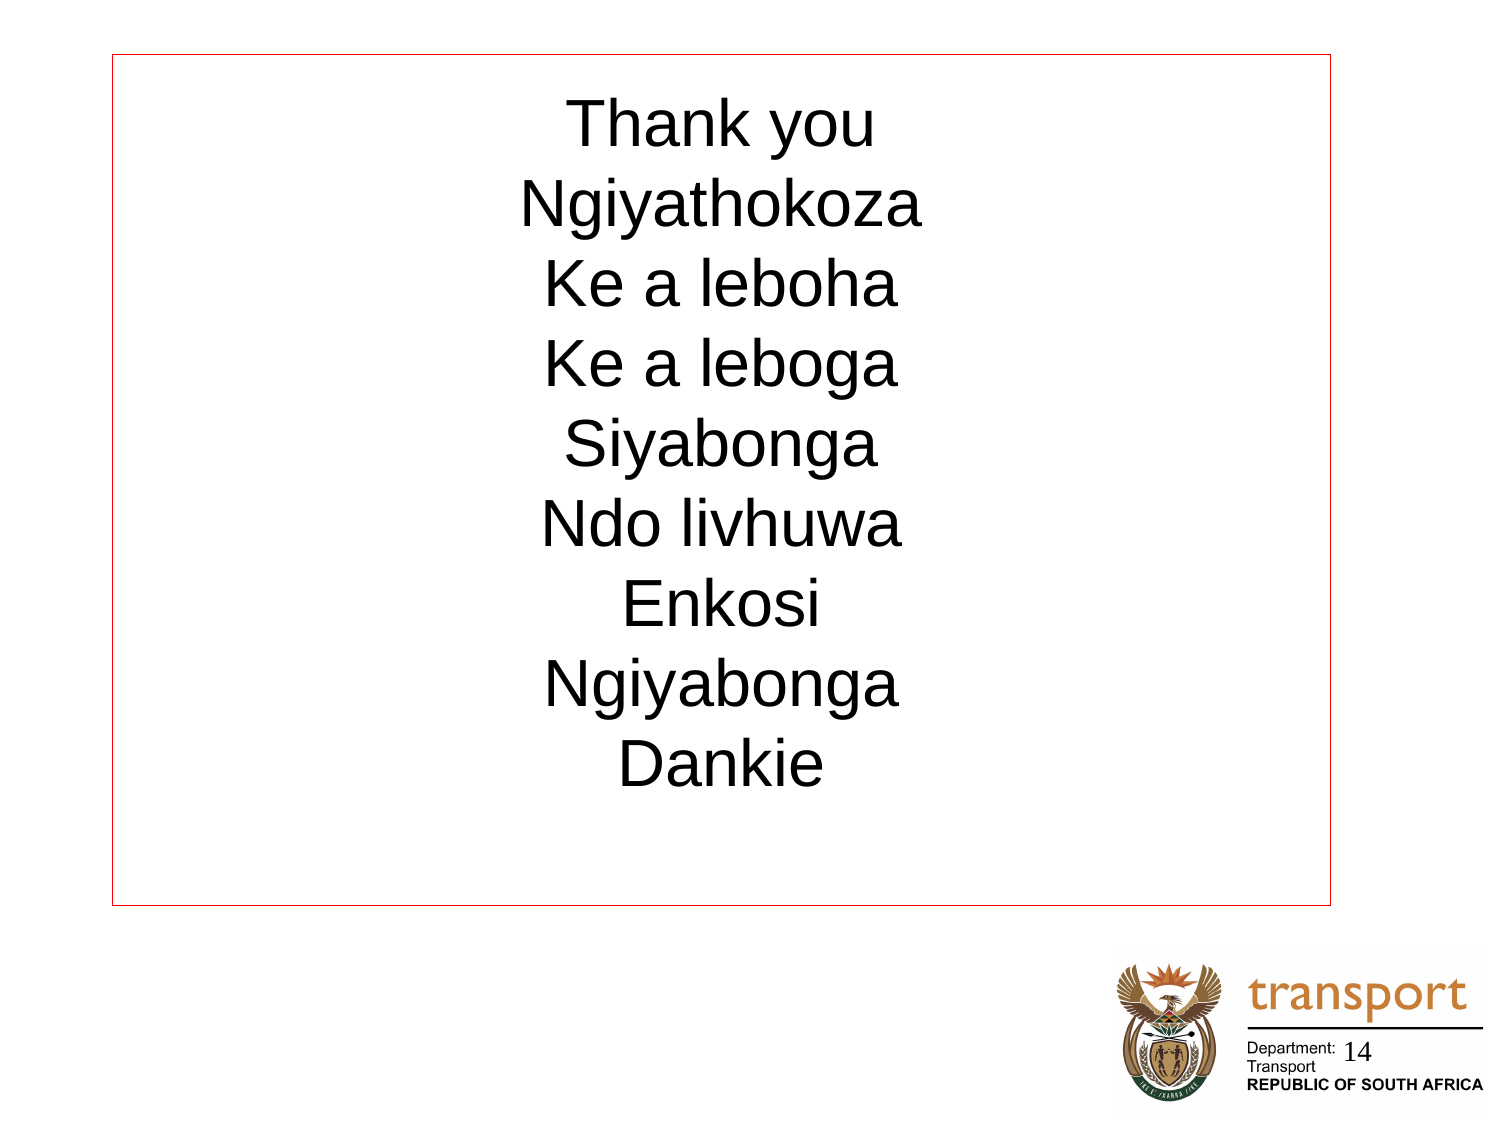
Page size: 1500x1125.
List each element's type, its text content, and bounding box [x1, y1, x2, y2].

title Thank you Ngiyathokoza Ke a leboha Ke a leboga Siyabonga Ndo livhuwa Enkosi Ngiyabonga Dankie [112, 54, 1331, 906]
slide_number 14 [1074, 1024, 1388, 1101]
